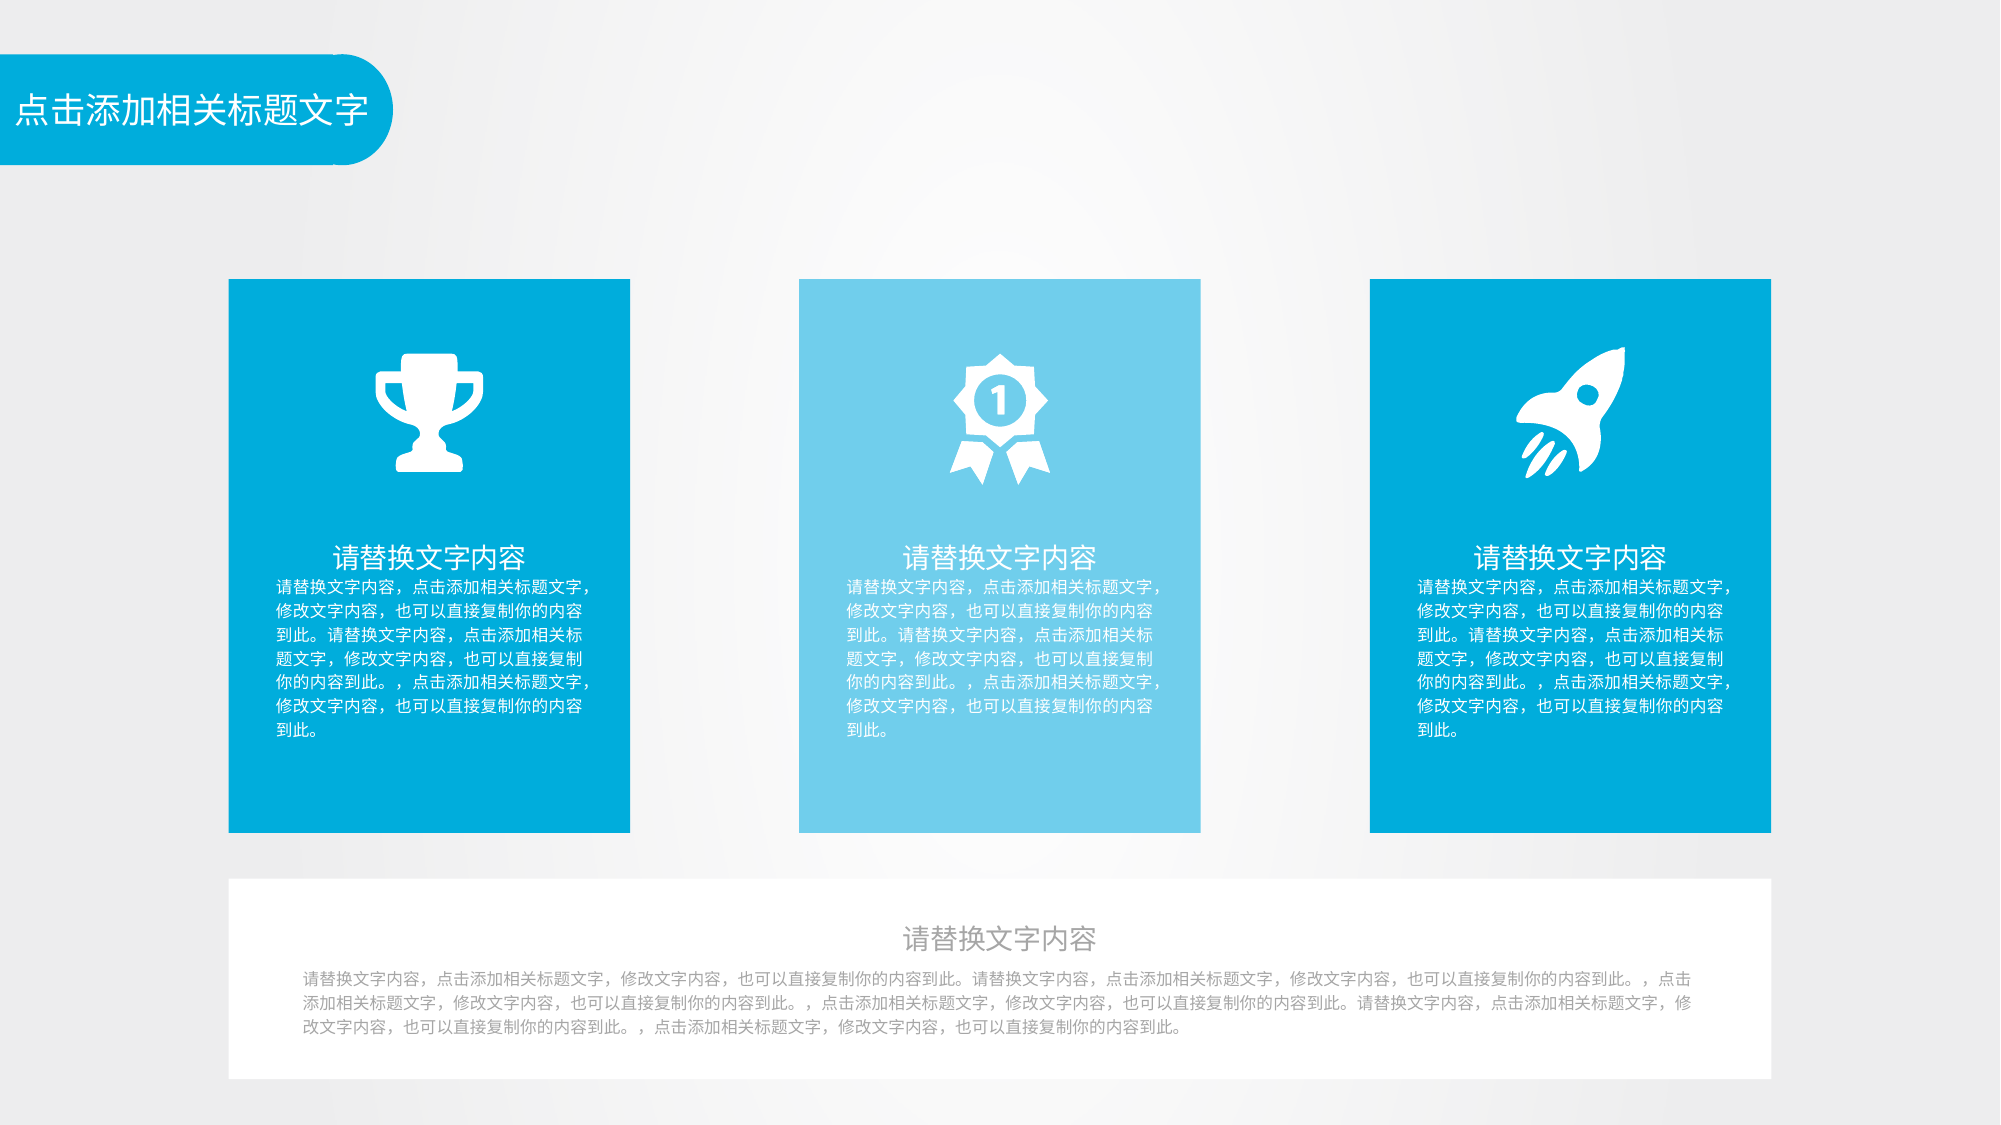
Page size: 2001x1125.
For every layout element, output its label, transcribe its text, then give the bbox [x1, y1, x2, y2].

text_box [949, 353, 1051, 486]
text_box [375, 353, 484, 472]
text_box [797, 277, 1203, 835]
text_box [1368, 277, 1773, 835]
text_box 请替换文字内容，点击添加相关标题文字，修改文字内容，也可以直接复制你的内容到此。请替换文字内容，点击添加相关标题文字，修改文字内容，也可以直接复制你的内容到此。，点击添加相关标题文字，修改文字内容，也可以直接复制你的内容到此。 [260, 565, 598, 748]
text_box 请替换文字内容 [887, 907, 1113, 957]
text_box [1516, 347, 1626, 472]
text_box 请替换文字内容，点击添加相关标题文字，修改文字内容，也可以直接复制你的内容到此。请替换文字内容，点击添加相关标题文字，修改文字内容，也可以直接复制你的内容到此。，点击添加相关标题文字，修改文字内容，也可以直接复制你的内容到此。 [1402, 565, 1740, 748]
text_box [1525, 440, 1555, 479]
text_box 请替换文字内容 [317, 526, 542, 582]
picture [0, 0, 2000, 1125]
text_box 请替换文字内容 [1458, 526, 1683, 582]
text_box [227, 876, 1773, 1081]
text_box 请替换文字内容 [887, 526, 1113, 565]
text_box 请替换文字内容，点击添加相关标题文字，修改文字内容，也可以直接复制你的内容到此。请替换文字内容，点击添加相关标题文字，修改文字内容，也可以直接复制你的内容到此。，点击添加相关标题文字，修改文字内容，也可以直接复制你的内容到此。，点击添加相关标题文字，修改文字内容，也可以直接复制你的内容到此。请替换文字内容，点击添加相关标题文字，修改文字内容，也可以直接复制你的内容到此。，点击添加相关标题文字，修改文字内容，也可以直接复制你的内容到此。 [287, 957, 1713, 1045]
text_box [1544, 449, 1567, 476]
text_box [227, 277, 632, 835]
text_box 请替换文字内容，点击添加相关标题文字，修改文字内容，也可以直接复制你的内容到此。请替换文字内容，点击添加相关标题文字，修改文字内容，也可以直接复制你的内容到此。，点击添加相关标题文字，修改文字内容，也可以直接复制你的内容到此。 [831, 565, 1169, 748]
